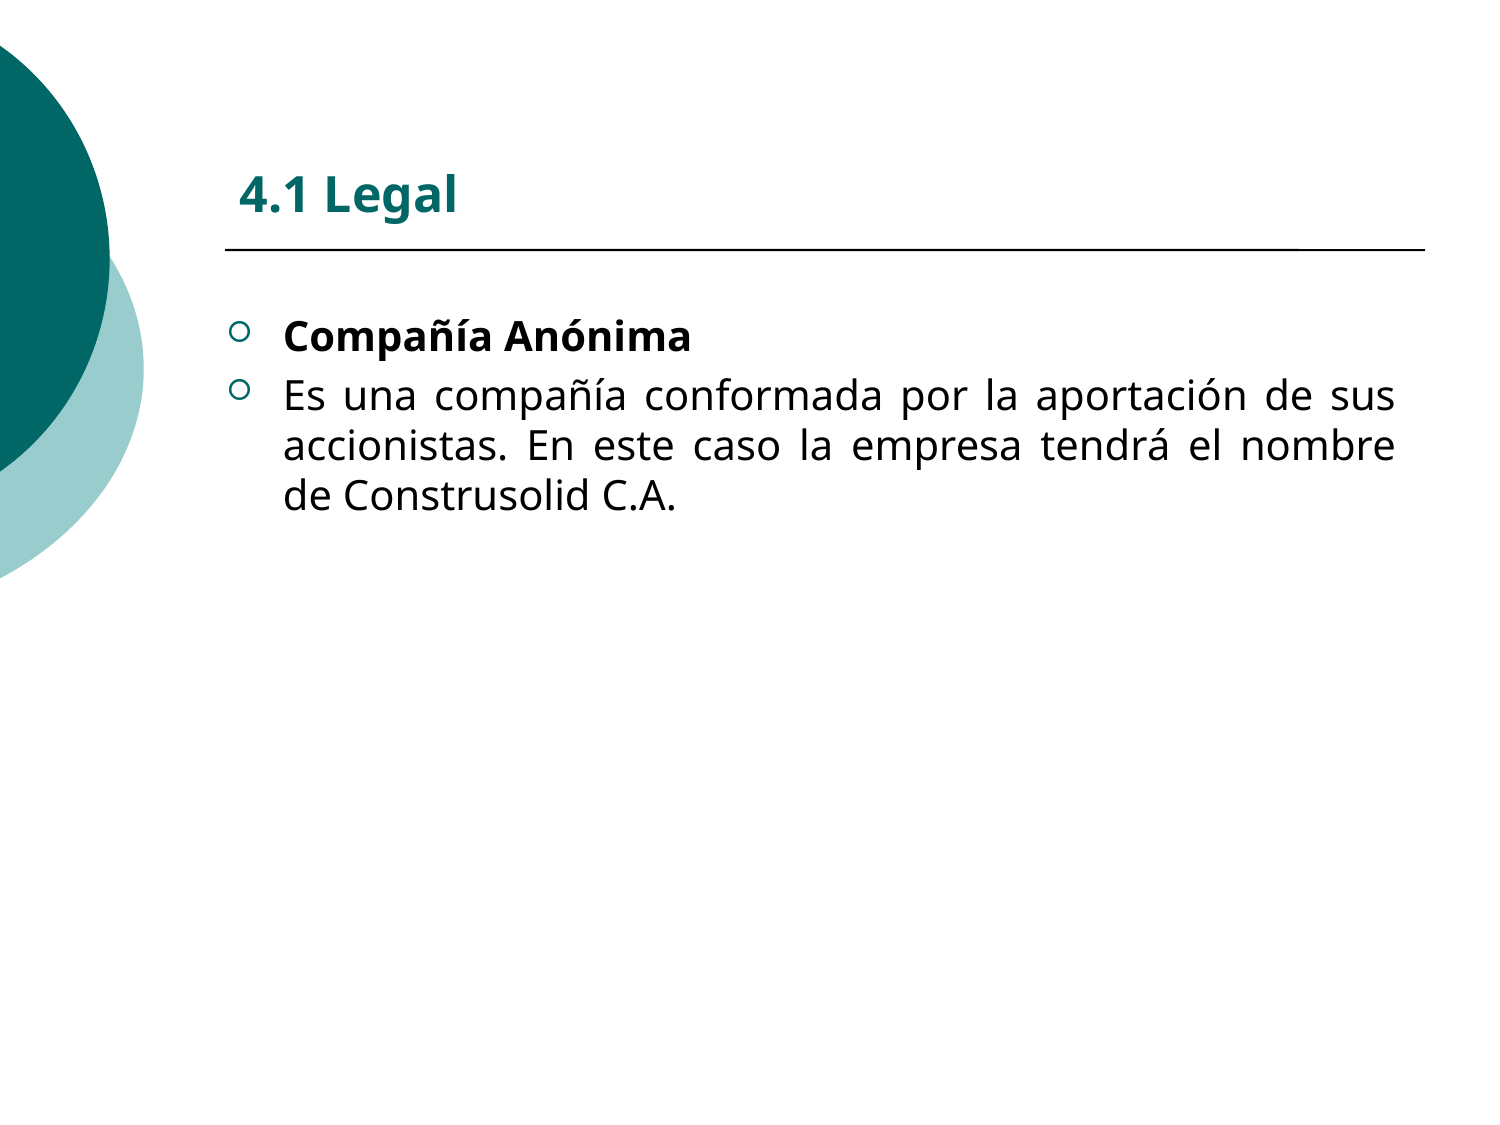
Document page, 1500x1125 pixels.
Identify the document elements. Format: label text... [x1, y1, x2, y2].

list Compañía Anónima Es una compañía conformada por la aportación de sus accionistas. En este caso la empresa tendrá el nombre de Construsolid C.A. [211, 302, 1412, 978]
title 4.1 Legal [224, 42, 1425, 231]
